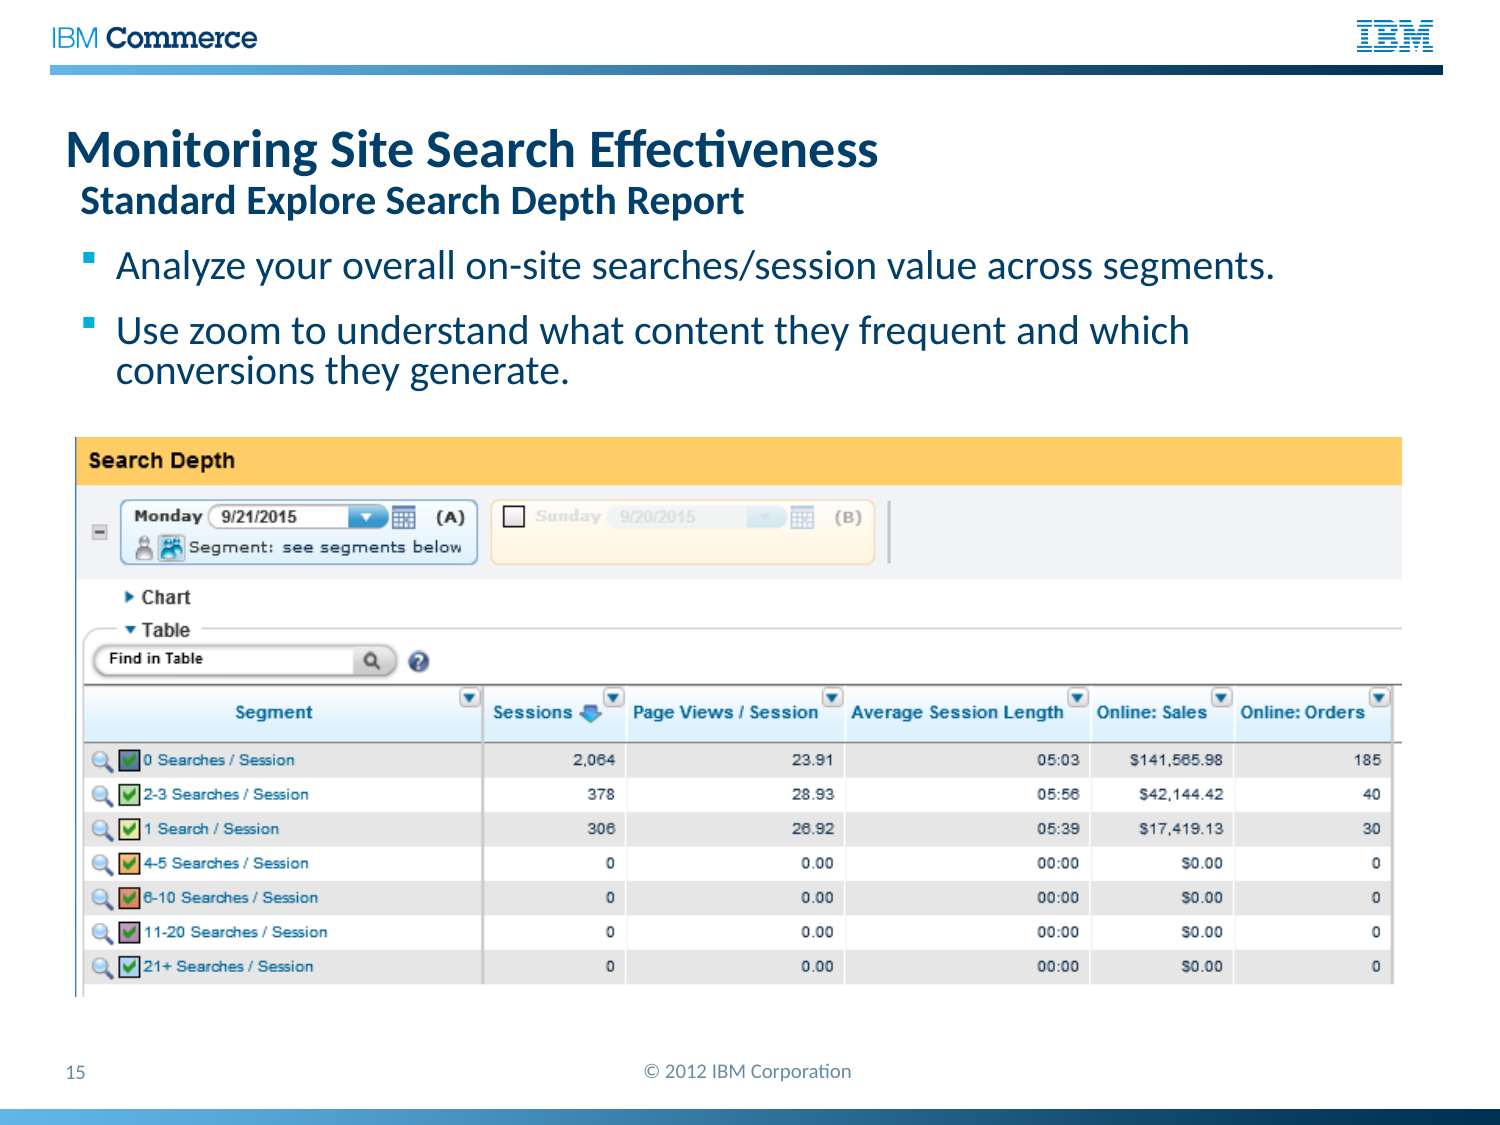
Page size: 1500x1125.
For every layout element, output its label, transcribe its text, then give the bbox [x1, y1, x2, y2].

list Standard Explore Search Depth Report Analyze your overall on-site searches/session value across segments. Use zoom to understand what content they frequent and which conversions they generate. [62, 174, 1413, 975]
slide_number 15 [50, 1047, 200, 1089]
footer © 2012 IBM Corporation [450, 1045, 1050, 1095]
title Monitoring Site Search Effectiveness [50, 75, 1443, 210]
picture [50, 65, 1443, 75]
picture [74, 436, 1403, 998]
picture [1357, 20, 1433, 52]
picture [0, 1109, 1500, 1125]
picture [45, 20, 263, 56]
